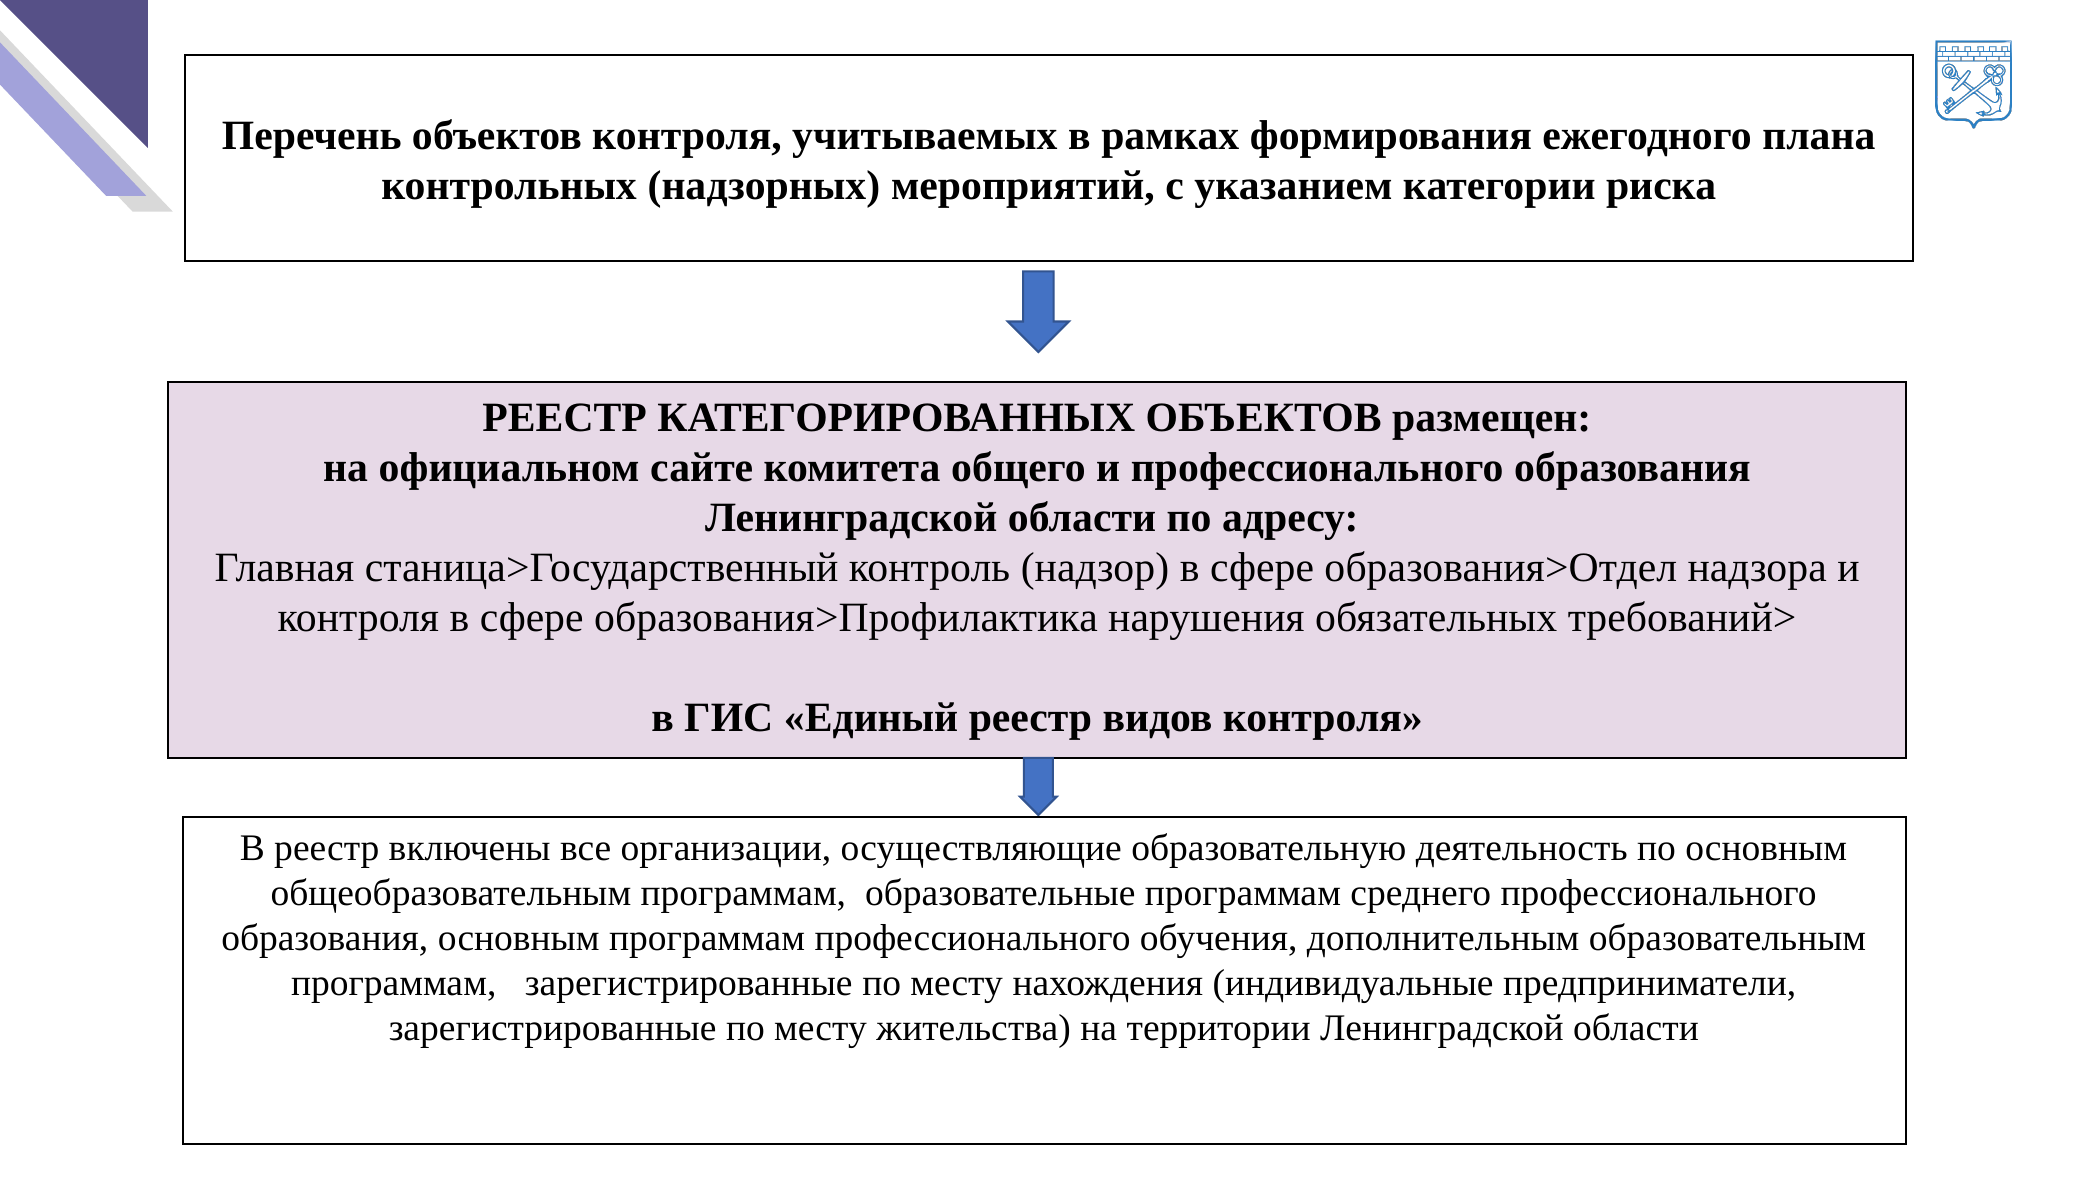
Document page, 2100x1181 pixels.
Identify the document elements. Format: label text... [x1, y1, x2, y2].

text_box [100, 111, 2071, 432]
text_box В реестр включены все организации, осуществляющие образовательную деятельность по основным общеобразовательным программам, образовательные программам среднего профессионального образования, основным программам профессионального обучения, дополнительным образовательным программам, зарегистрированные по месту нахождения (индивидуальные предприниматели, зарегистрированные по месту жительства) на территории Ленинградской области [182, 816, 1907, 1145]
text_box Перечень объектов контроля, учитываемых в рамках формирования ежегодного плана контрольных (надзорных) мероприятий, с указанием категории риска [184, 54, 1914, 262]
text_box РЕЕСТР КАТЕГОРИРОВАННЫХ ОБЪЕКТОВ размещен: на официальном сайте комитета общего и профессионального образования Ленинградской области по адресу: Главная станица>Государственный контроль (надзор) в сфере образования>Отдел надзора и контроля в сфере образования>Профилактика нарушения обязательных требований> в ГИС «Единый реестр видов контроля» [167, 381, 1907, 759]
picture [1935, 40, 2012, 129]
text_box [1005, 270, 1072, 354]
text_box [1907, 16, 2050, 111]
text_box [1017, 756, 1060, 816]
